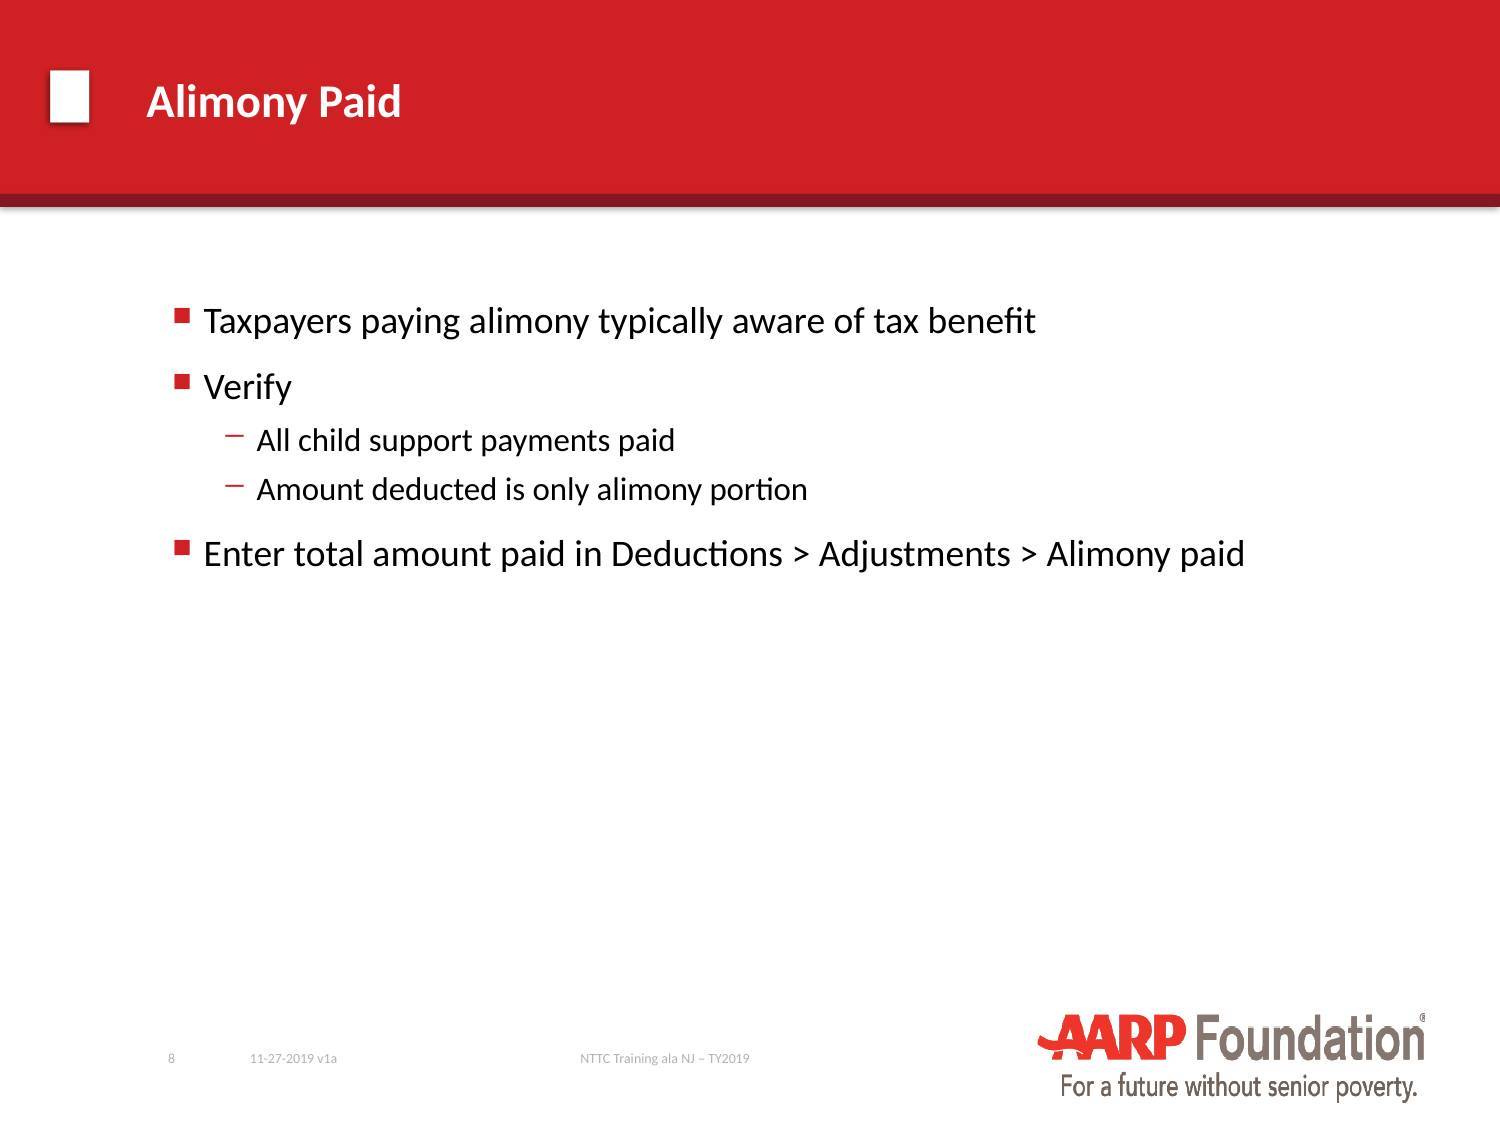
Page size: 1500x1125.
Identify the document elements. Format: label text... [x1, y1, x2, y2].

slide_number 8 [75, 1027, 191, 1088]
list Taxpayers paying alimony typically aware of tax benefit Verify All child support payments paid Amount deducted is only alimony portion Enter total amount paid in Deductions > Adjustments > Alimony paid [157, 288, 1358, 949]
title Alimony Paid [131, 4, 1331, 193]
footer NTTC Training ala NJ – TY2019 [427, 1027, 903, 1088]
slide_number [234, 1027, 399, 1088]
